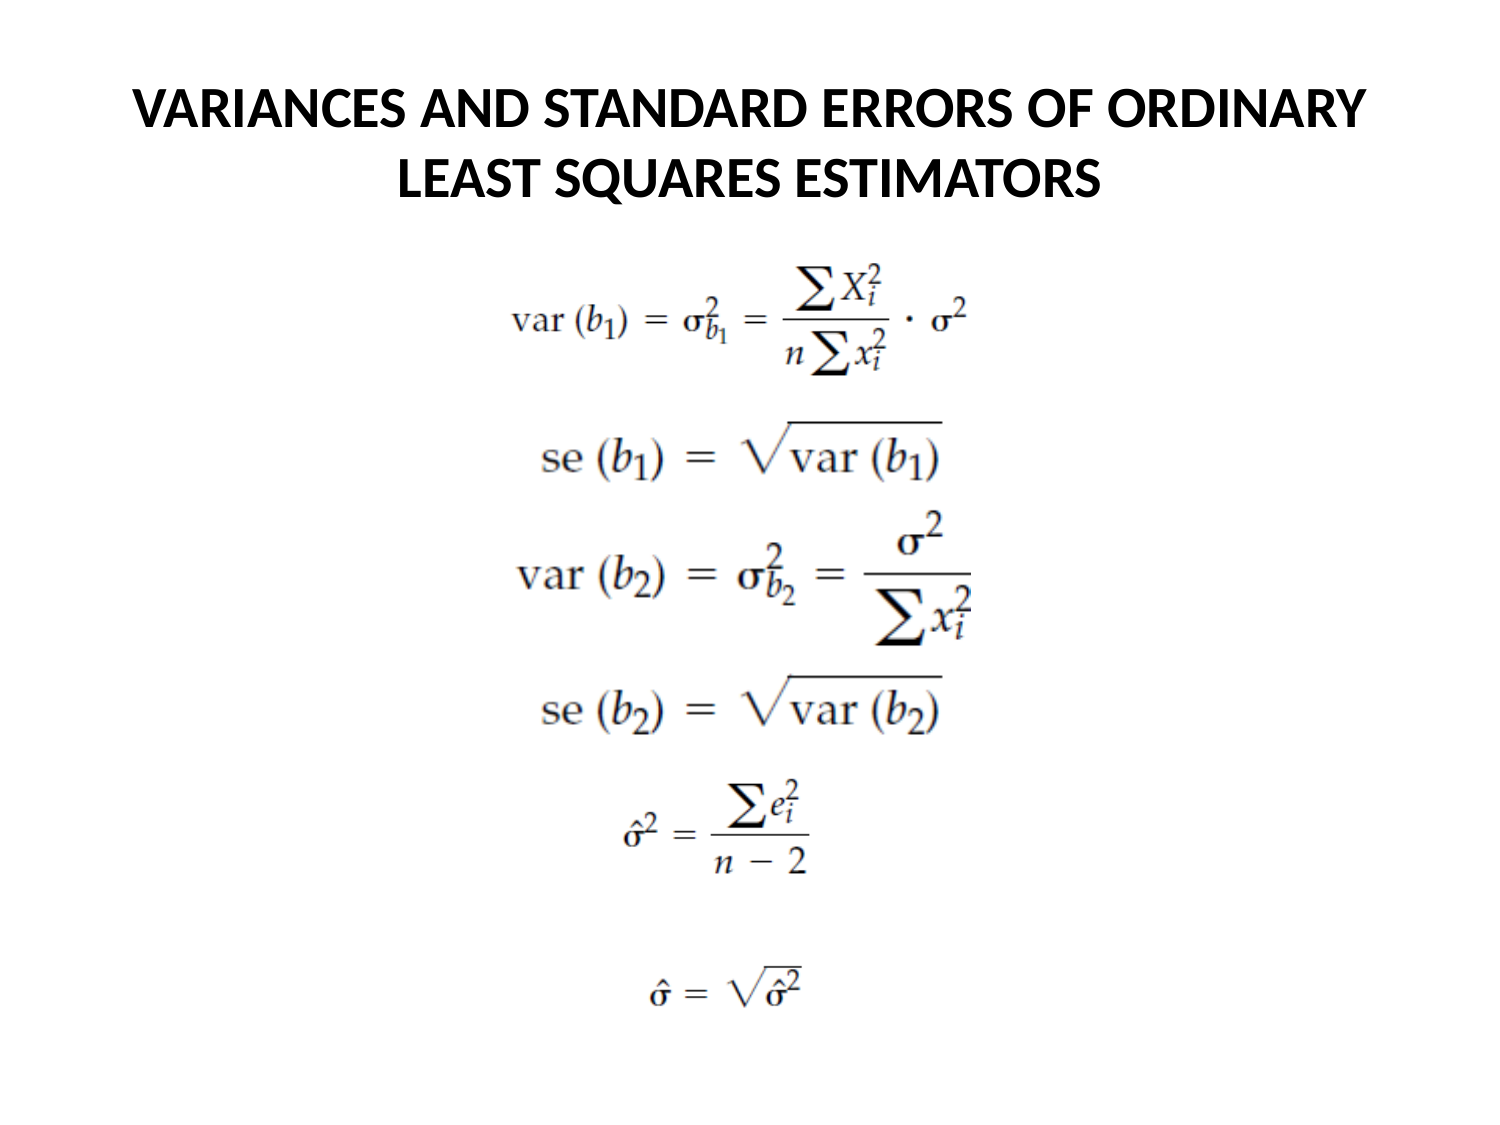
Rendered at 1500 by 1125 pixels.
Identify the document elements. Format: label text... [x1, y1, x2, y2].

title VARIANCES AND STANDARD ERRORS OF ORDINARY LEAST SQUARES ESTIMATORS [75, 45, 1425, 233]
picture [499, 412, 971, 753]
picture [487, 262, 996, 382]
picture [599, 762, 844, 902]
picture [624, 949, 843, 1041]
